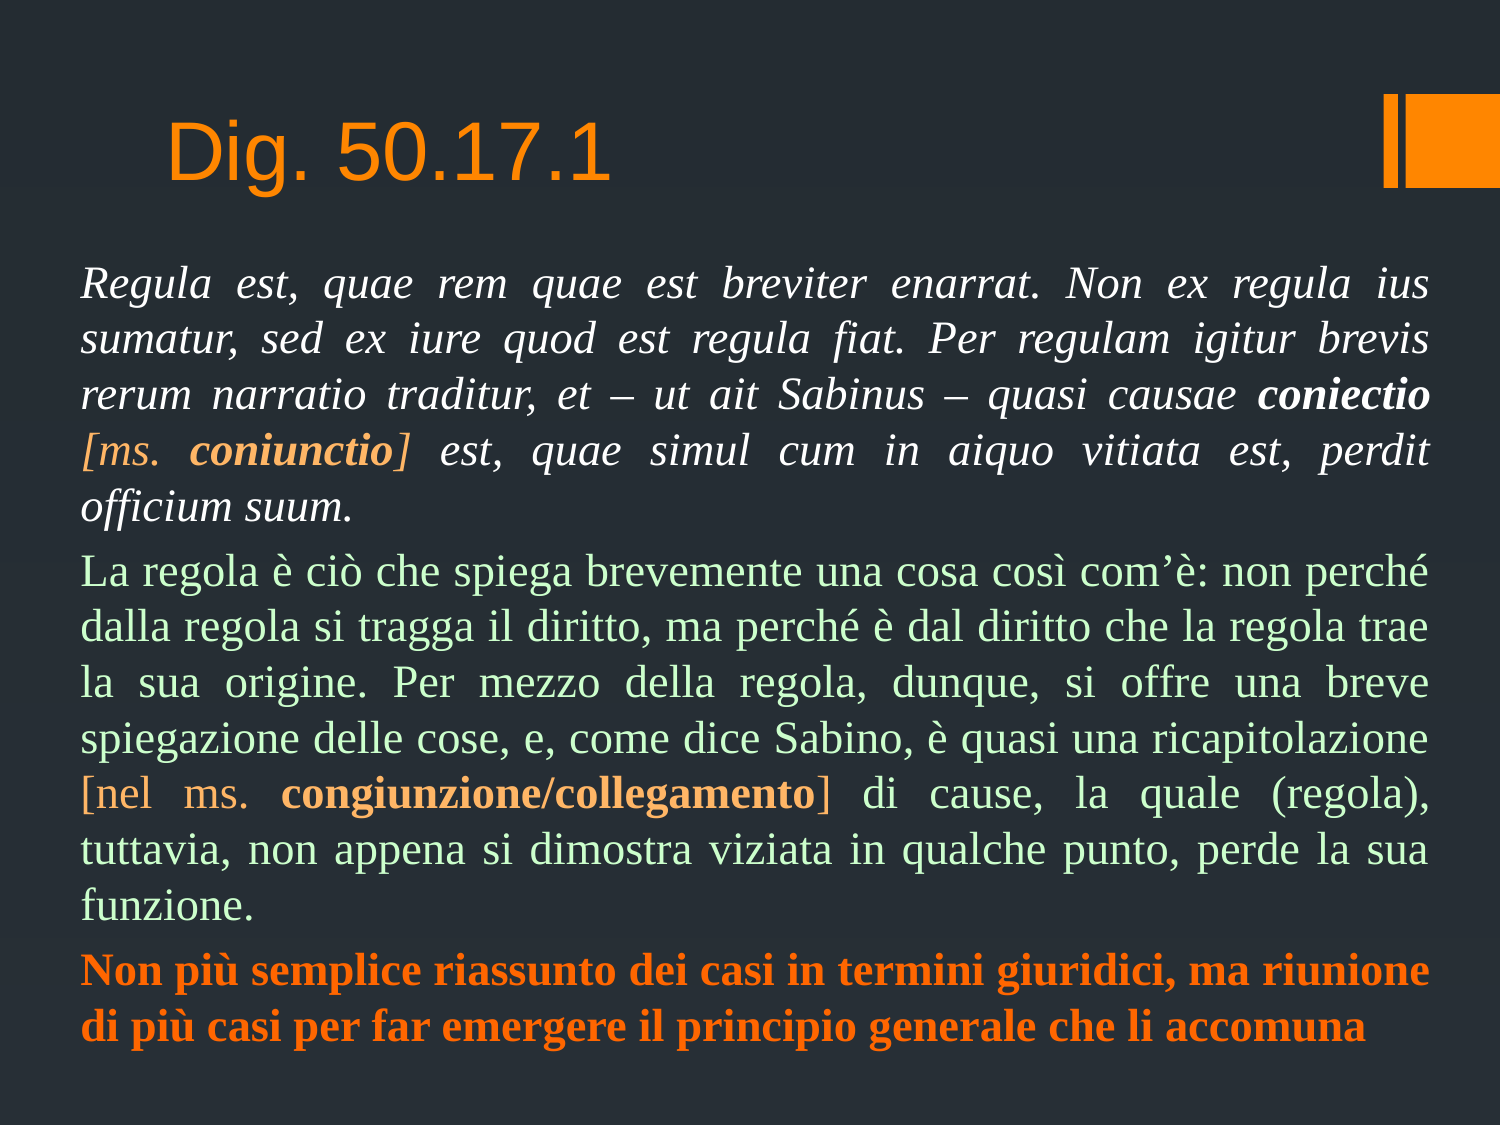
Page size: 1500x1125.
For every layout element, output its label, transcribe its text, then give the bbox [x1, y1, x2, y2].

title Dig. 50.17.1 [150, 49, 1350, 205]
list Regula est, quae rem quae est breviter enarrat. Non ex regula ius sumatur, sed ex iure quod est regula fiat. Per regulam igitur brevis rerum narratio traditur, et – ut ait Sabinus – quasi causae coniectio [ms. coniunctio] est, quae simul cum in aiquo vitiata est, perdit officium suum. La regola è ciò che spiega brevemente una cosa così com’è: non perché dalla regola si tragga il diritto, ma perché è dal diritto che la regola trae la sua origine. Per mezzo della regola, dunque, si offre una breve spiegazione delle cose, e, come dice Sabino, è quasi una ricapitolazione [nel ms. congiunzione/collegamento] di cause, la quale (regola), tuttavia, non appena si dimostra viziata in qualche punto, perde la sua funzione. Non più semplice riassunto dei casi in termini giuridici, ma riunione di più casi per far emergere il principio generale che li accomuna [65, 244, 1447, 1076]
